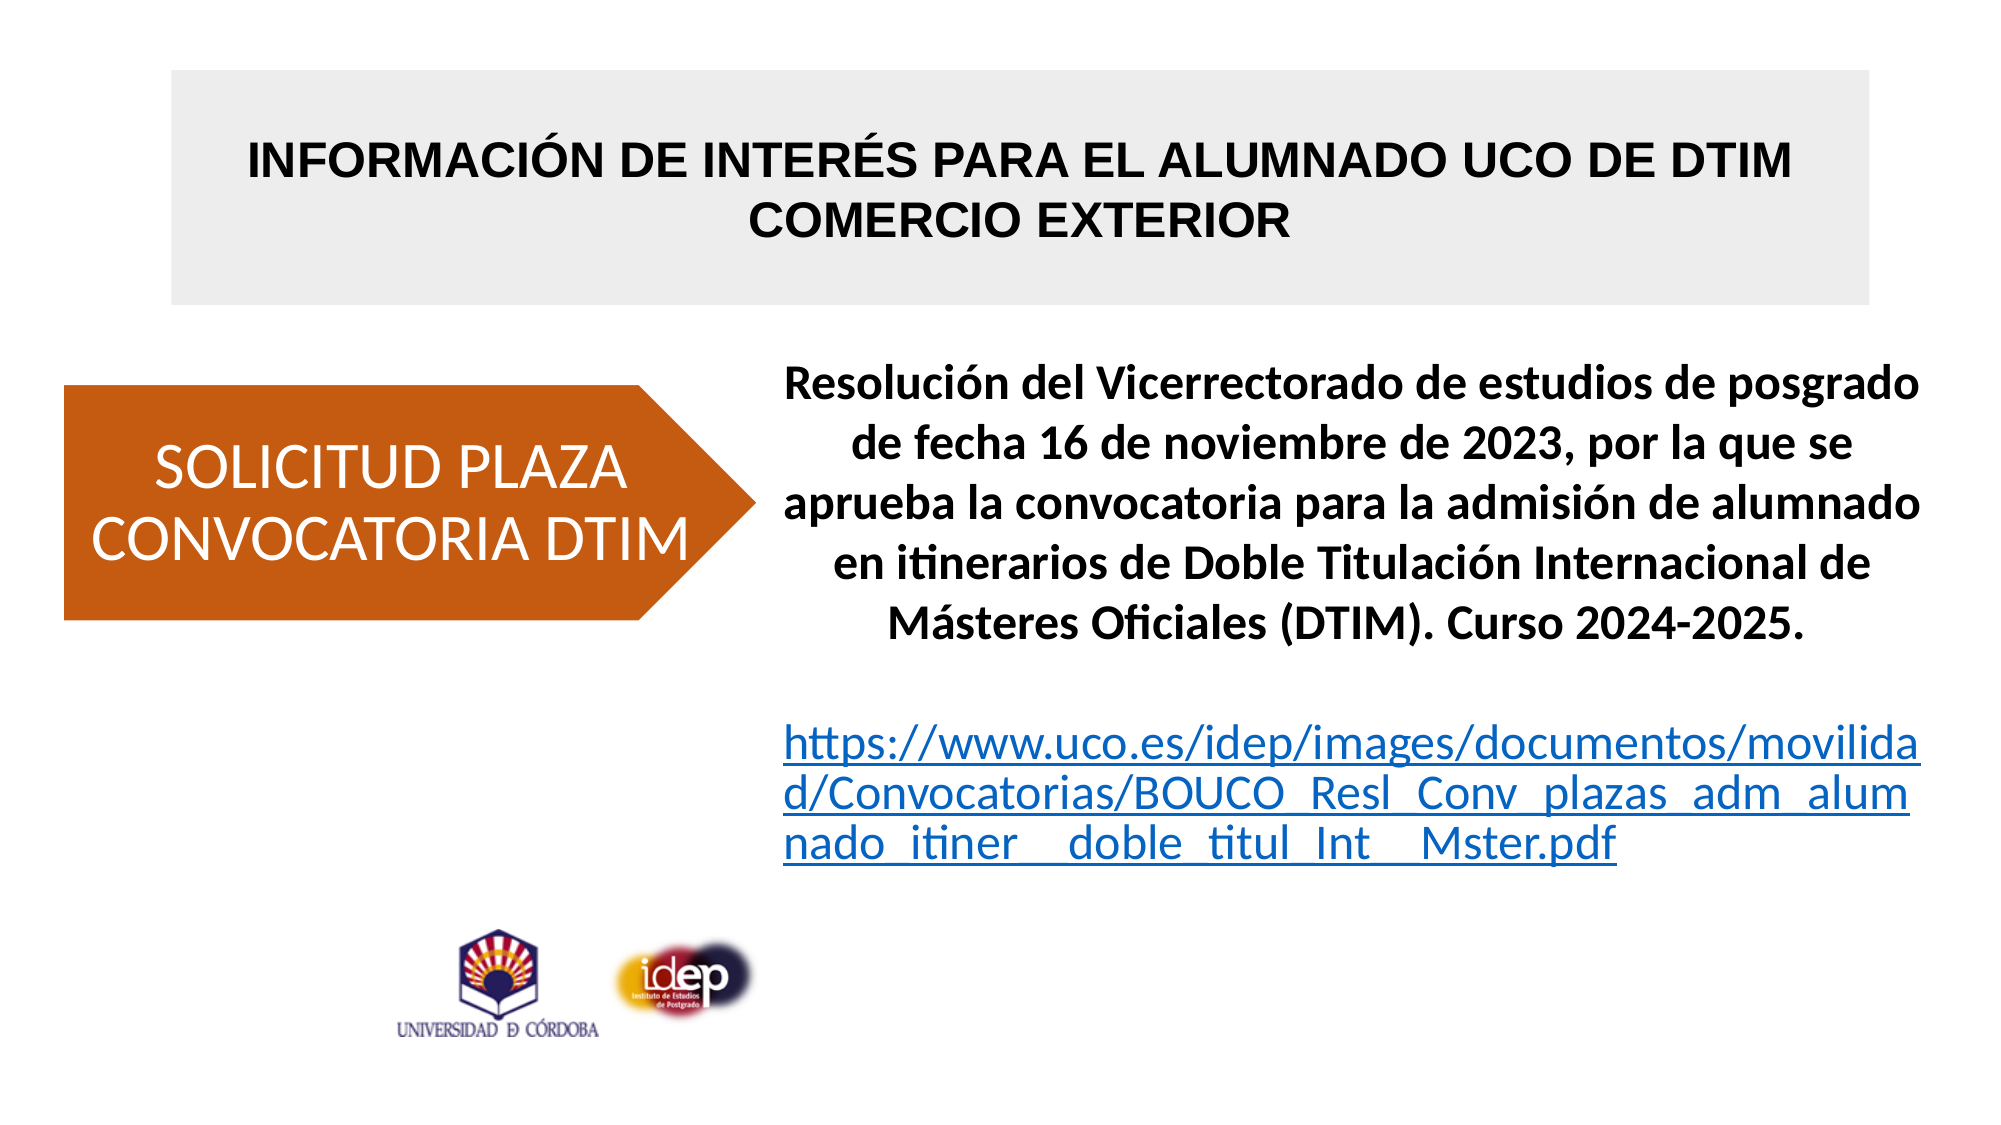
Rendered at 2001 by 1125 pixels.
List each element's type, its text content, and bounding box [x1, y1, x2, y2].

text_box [62, 384, 759, 622]
text_box INFORMACIÓN DE INTERÉS PARA EL ALUMNADO UCO DE DTIM COMERCIO EXTERIOR [171, 70, 1870, 305]
picture [396, 929, 599, 1037]
text_box Resolución del Vicerrectorado de estudios de posgrado de fecha 16 de noviembre de 2023, por la que se aprueba la convocatoria para la admisión de alumnado en itinerarios de Doble Titulación Internacional de Másteres Oficiales (DTIM). Curso 2024-2025. https://www.uco.es/idep/images/documentos/movilidad/Convocatorias/BOUCO_Resl_Conv_plazas_adm_alumnado_itiner__doble_titul_Int__Mster.pdf [768, 341, 1937, 837]
picture [608, 935, 759, 1025]
